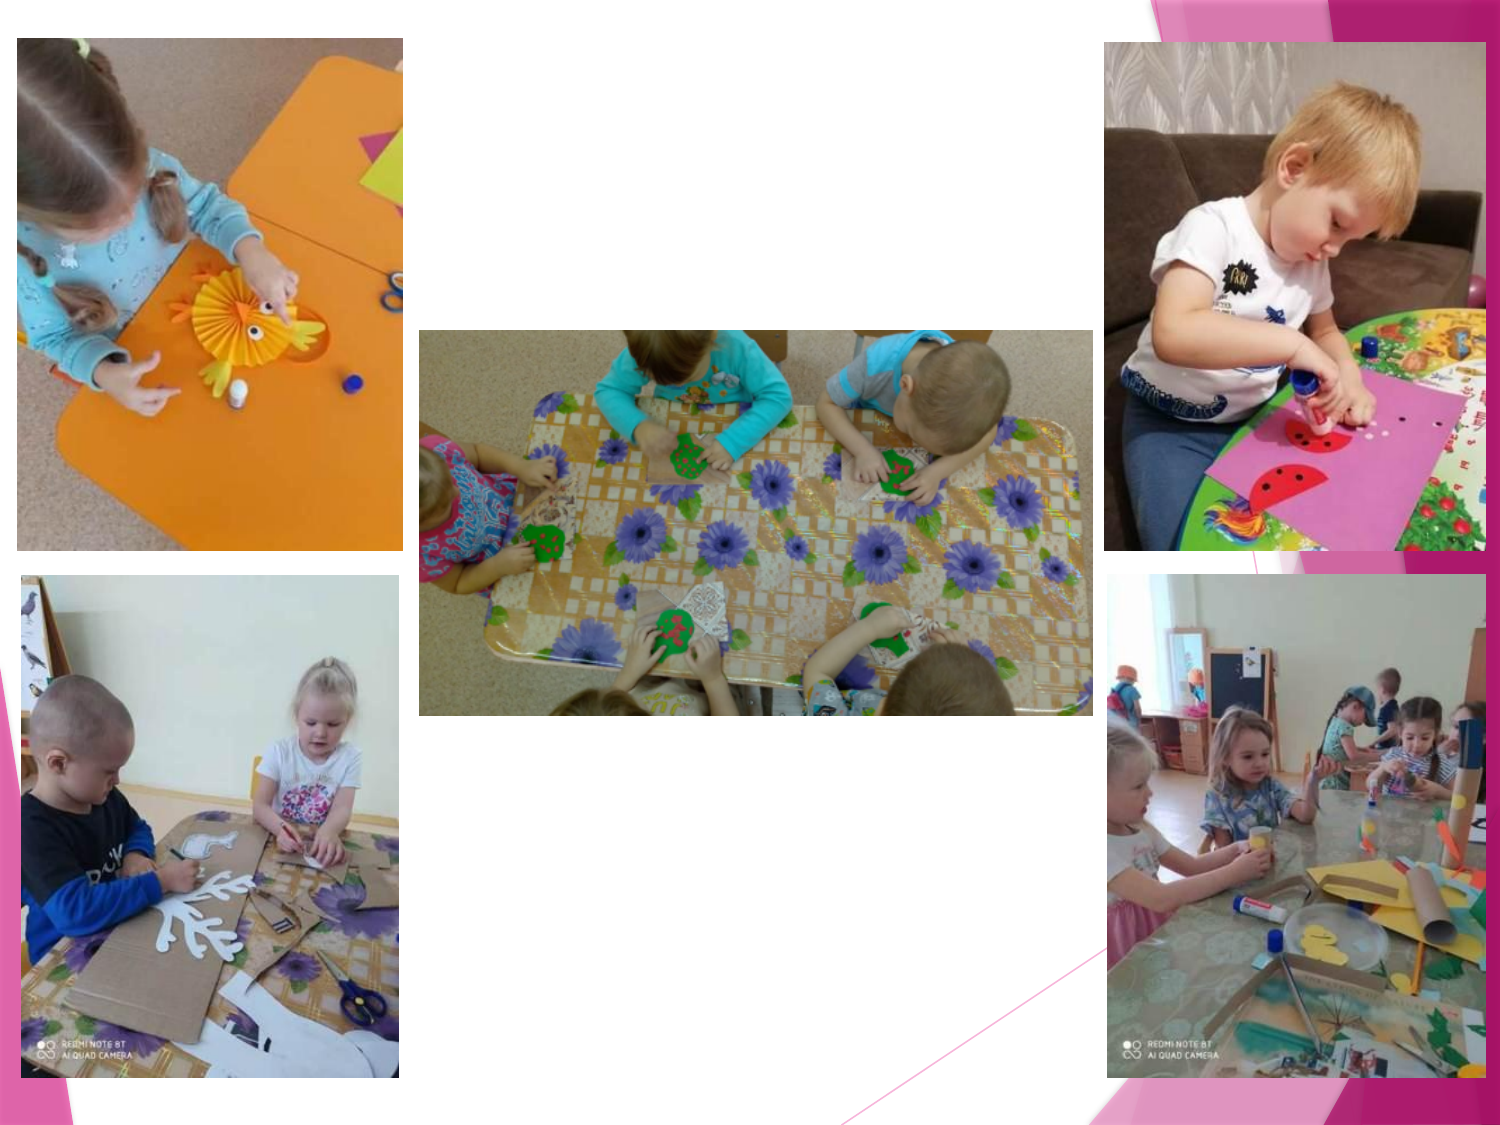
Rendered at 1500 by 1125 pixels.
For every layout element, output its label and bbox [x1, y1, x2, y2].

picture [1103, 42, 1486, 552]
picture [1107, 573, 1486, 1078]
picture [418, 329, 1093, 717]
picture [17, 38, 403, 552]
picture [21, 574, 399, 1078]
